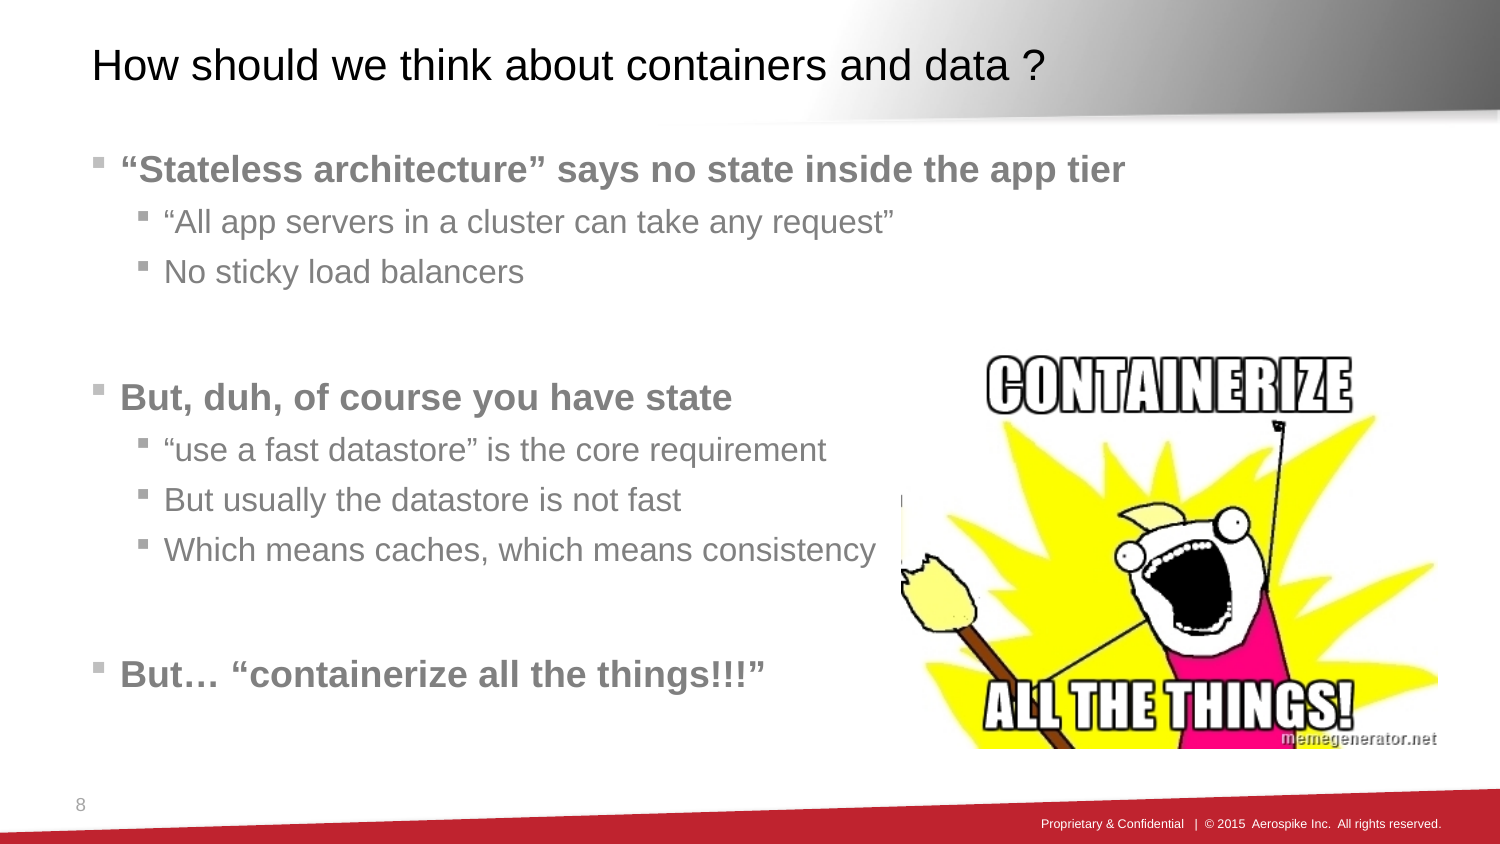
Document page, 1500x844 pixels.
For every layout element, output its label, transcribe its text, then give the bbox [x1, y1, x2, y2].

list “Stateless architecture” says no state inside the app tier “All app servers in a cluster can take any request” No sticky load balancers But, duh, of course you have state “use a fast datastore” is the core requirement But usually the datastore is not fast Which means caches, which means consistency But… “containerize all the things!!!” [75, 137, 1403, 782]
title How should we think about containers and data ? [76, 2, 1402, 124]
picture [0, 0, 1500, 148]
picture [901, 346, 1438, 749]
